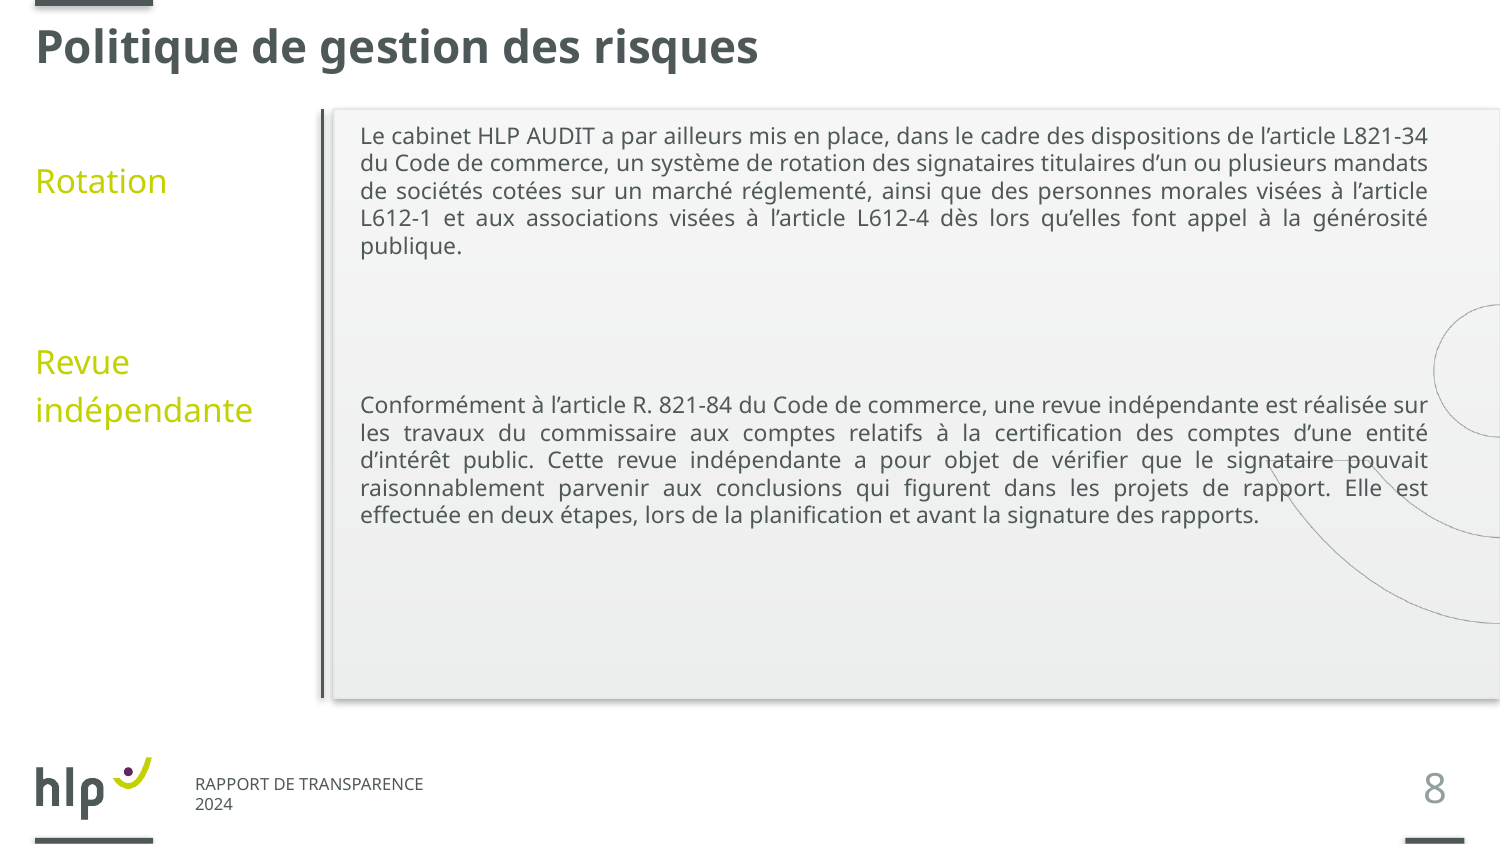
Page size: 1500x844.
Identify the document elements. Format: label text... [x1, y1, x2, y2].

slide_number 8 [1405, 768, 1465, 820]
picture [36, 757, 152, 820]
text_box Revue indépendante [35, 333, 284, 429]
picture [1263, 302, 1500, 626]
list Rotation [35, 153, 284, 199]
title Politique de gestion des risques [35, 17, 1446, 73]
list Le cabinet HLP AUDIT a par ailleurs mis en place, dans le cadre des dispositions de l’article L821-34 du Code de commerce, un système de rotation des signataires titulaires d’un ou plusieurs mandats de sociétés cotées sur un marché réglementé, ainsi que des personnes morales visées à l’article L612-1 et aux associations visées à l’article L612-4 dès lors qu’elles font appel à la générosité publique. Conformément à l’article R. 821-84 du Code de commerce, une revue indépendante est réalisée sur les travaux du commissaire aux comptes relatifs à la certification des comptes d’une entité d’intérêt public. Cette revue indépendante a pour objet de vérifier que le signataire pouvait raisonnablement parvenir aux conclusions qui figurent dans les projets de rapport. Elle est effectuée en deux étapes, lors de la planification et avant la signature des rapports. [331, 121, 1430, 596]
